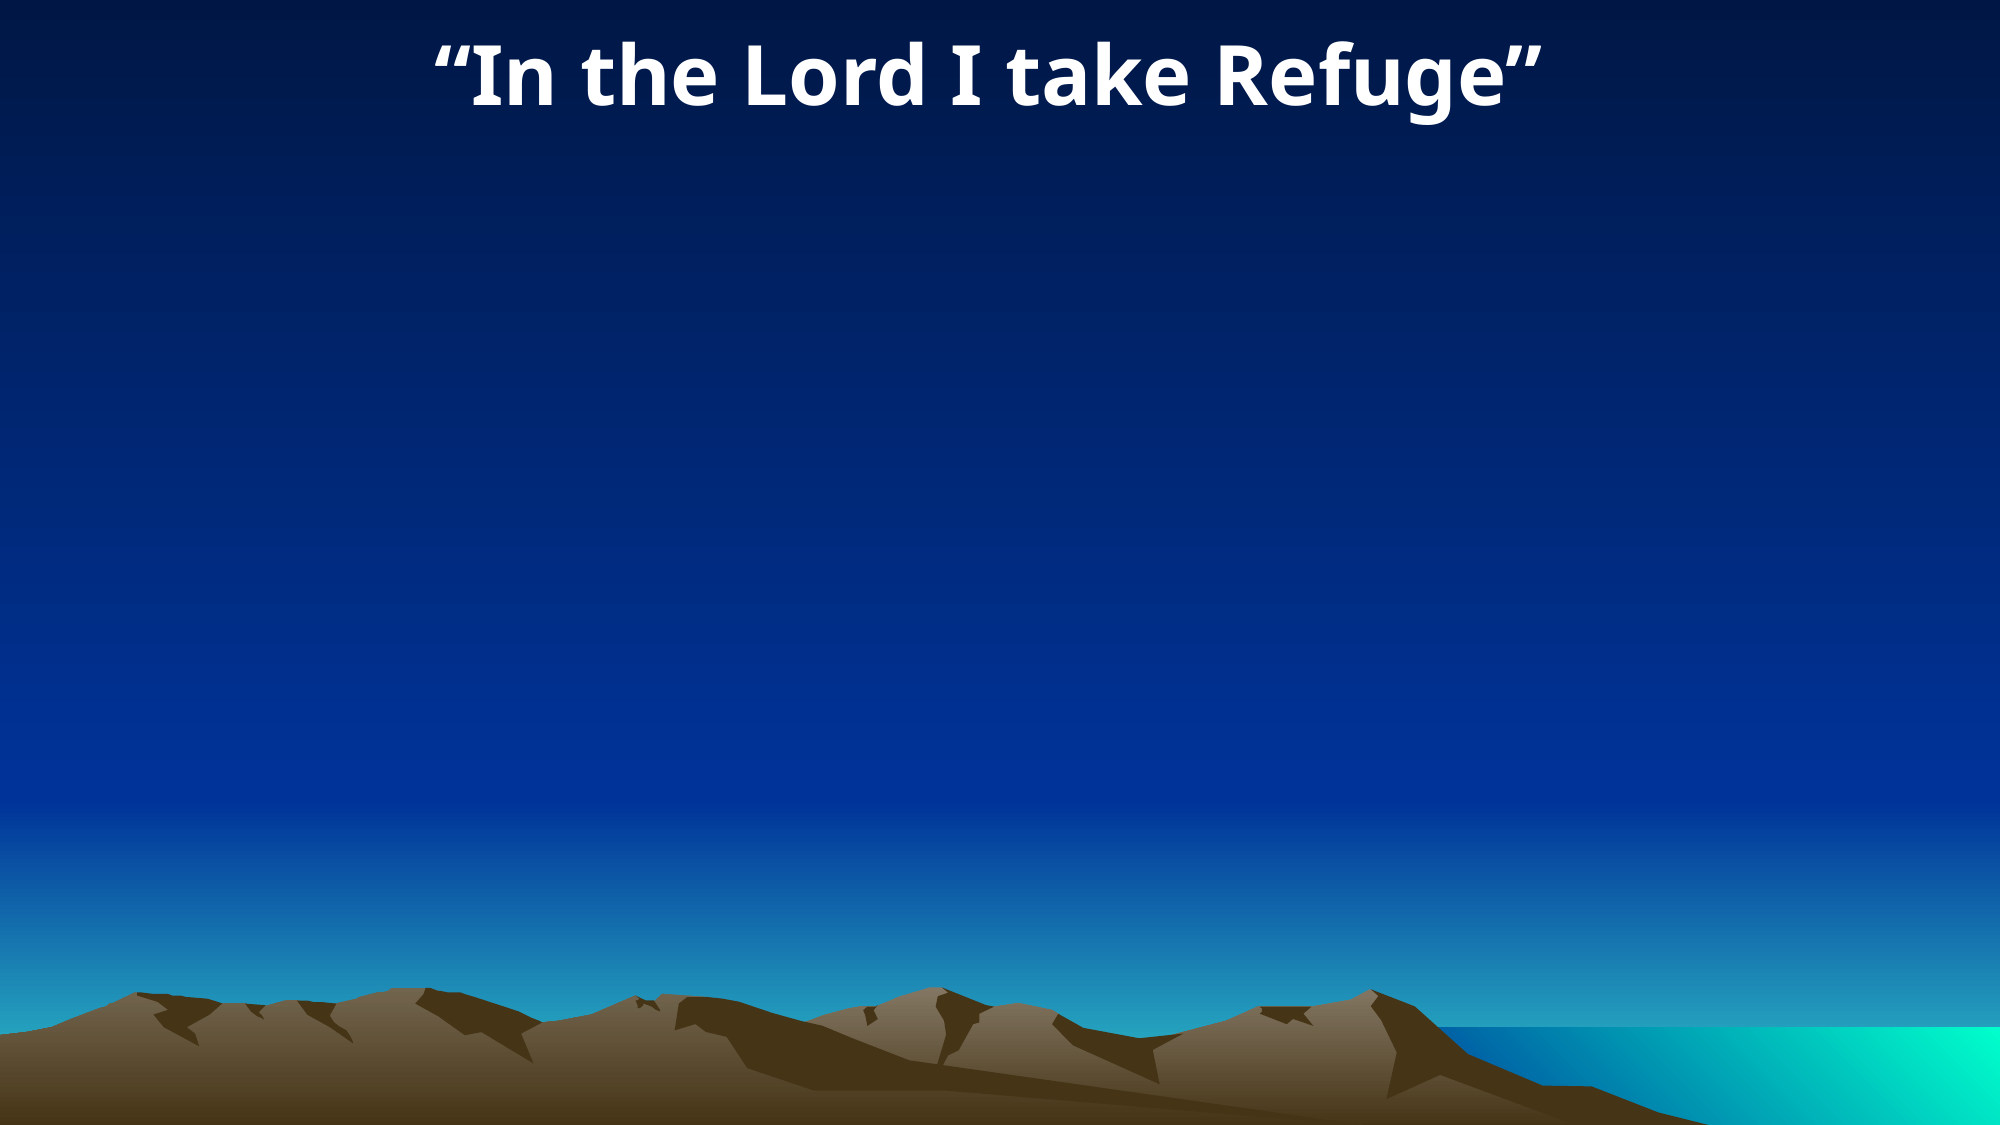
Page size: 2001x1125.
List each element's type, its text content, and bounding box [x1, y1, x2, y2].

text_box “In the Lord I take Refuge” [0, 0, 2000, 825]
